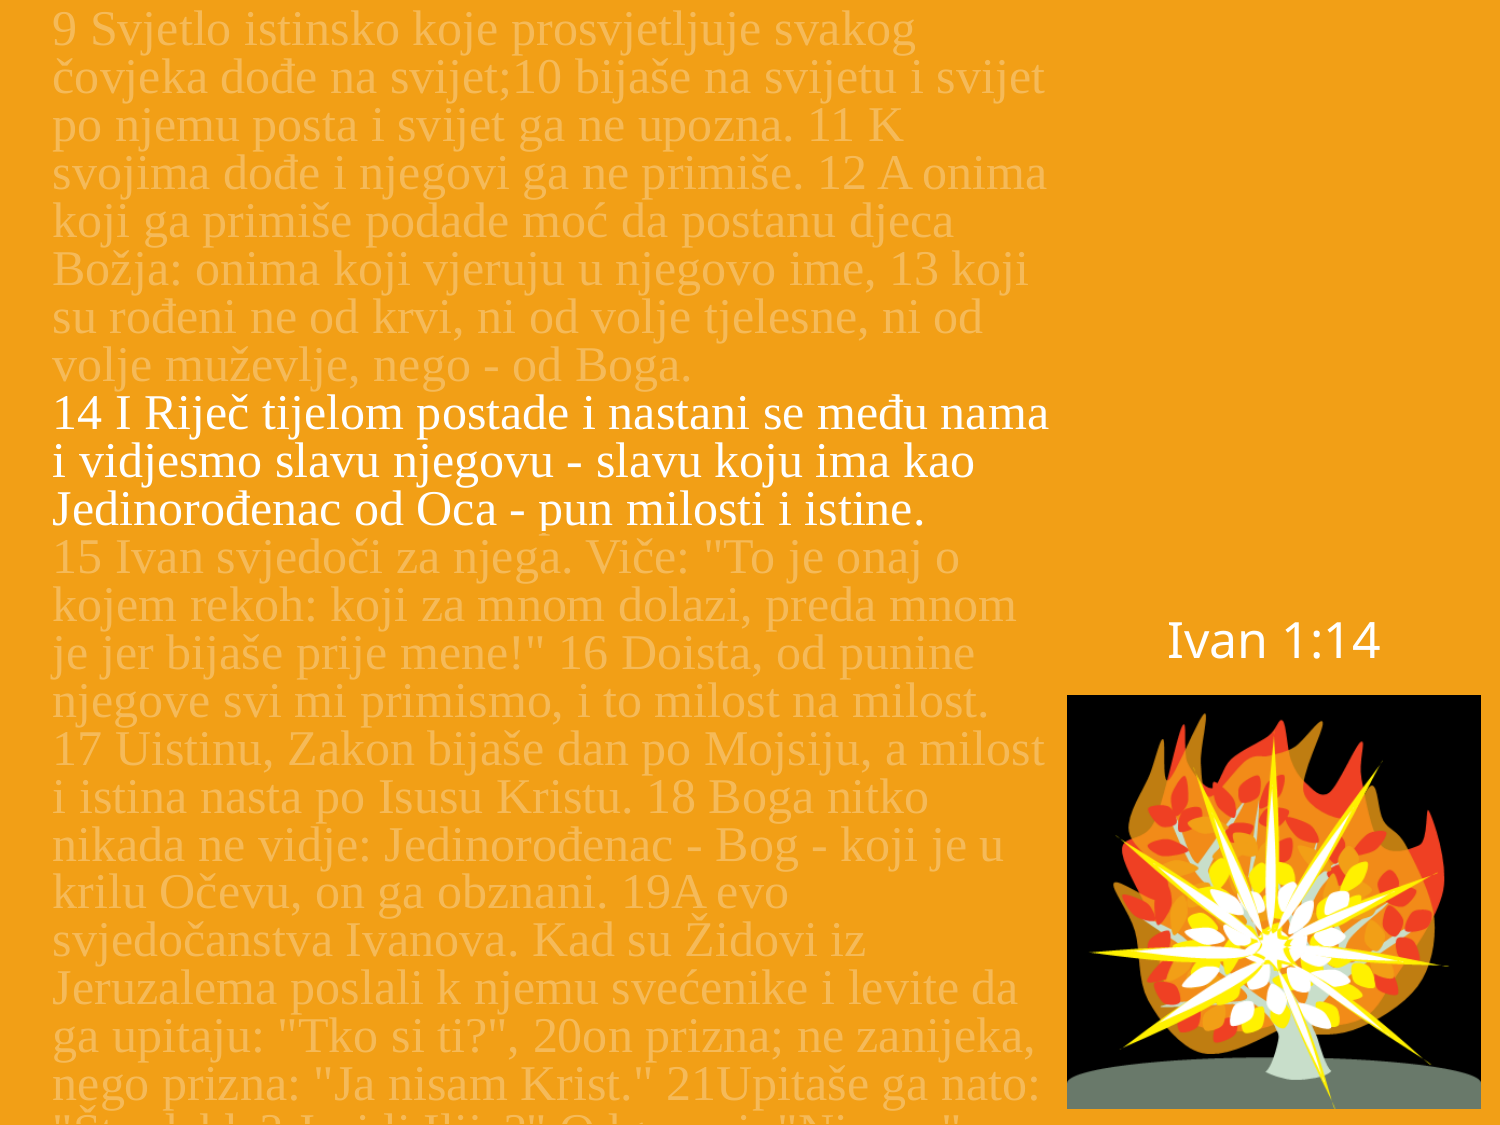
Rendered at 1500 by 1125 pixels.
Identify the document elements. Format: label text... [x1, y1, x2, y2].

title 9 Svjetlo istinsko koje prosvjetljuje svakog čovjeka dođe na svijet;10 bijaše na svijetu i svijet po njemu posta i svijet ga ne upozna. 11 K svojima dođe i njegovi ga ne primiše. 12 A onima koji ga primiše podade moć da postanu djeca Božja: onima koji vjeruju u njegovo ime, 13 koji su rođeni ne od krvi, ni od volje tjelesne, ni od volje muževlje, nego - od Boga. 14 I Riječ tijelom postade i nastani se među nama i vidjesmo slavu njegovu - slavu koju ima kao Jedinorođenac od Oca - pun milosti i istine. 15 Ivan svjedoči za njega. Viče: "To je onaj o kojem rekoh: koji za mnom dolazi, preda mnom je jer bijaše prije mene!" 16 Doista, od punine njegove svi mi primismo, i to milost na milost. 17 Uistinu, Zakon bijaše dan po Mojsiju, a milost i istina nasta po Isusu Kristu. 18 Boga nitko nikada ne vidje: Jedinorođenac - Bog - koji je u krilu Očevu, on ga obznani. 19A evo svjedočanstva Ivanova. Kad su Židovi iz Jeruzalema poslali k njemu svećenike i levite da ga upitaju: "Tko si ti?", 20on prizna; ne zanijeka, nego prizna: "Ja nisam Krist." 21Upitaše ga nato: "Što dakle? Jesi li Ilija?" Odgovori: "Nisam." "Jesi li Prorok?" Odgovori: "Ne." 22Tada mu rekoše: "Pa tko si da dadnemo odgovor onima koji su nas poslali? Što kažeš sam o sebi?" [37, 394, 1068, 531]
text_box [0, 531, 1500, 1125]
text_box Ivan 1:14 [1152, 601, 1396, 676]
picture [1067, 695, 1481, 1110]
text_box [0, 0, 1500, 394]
